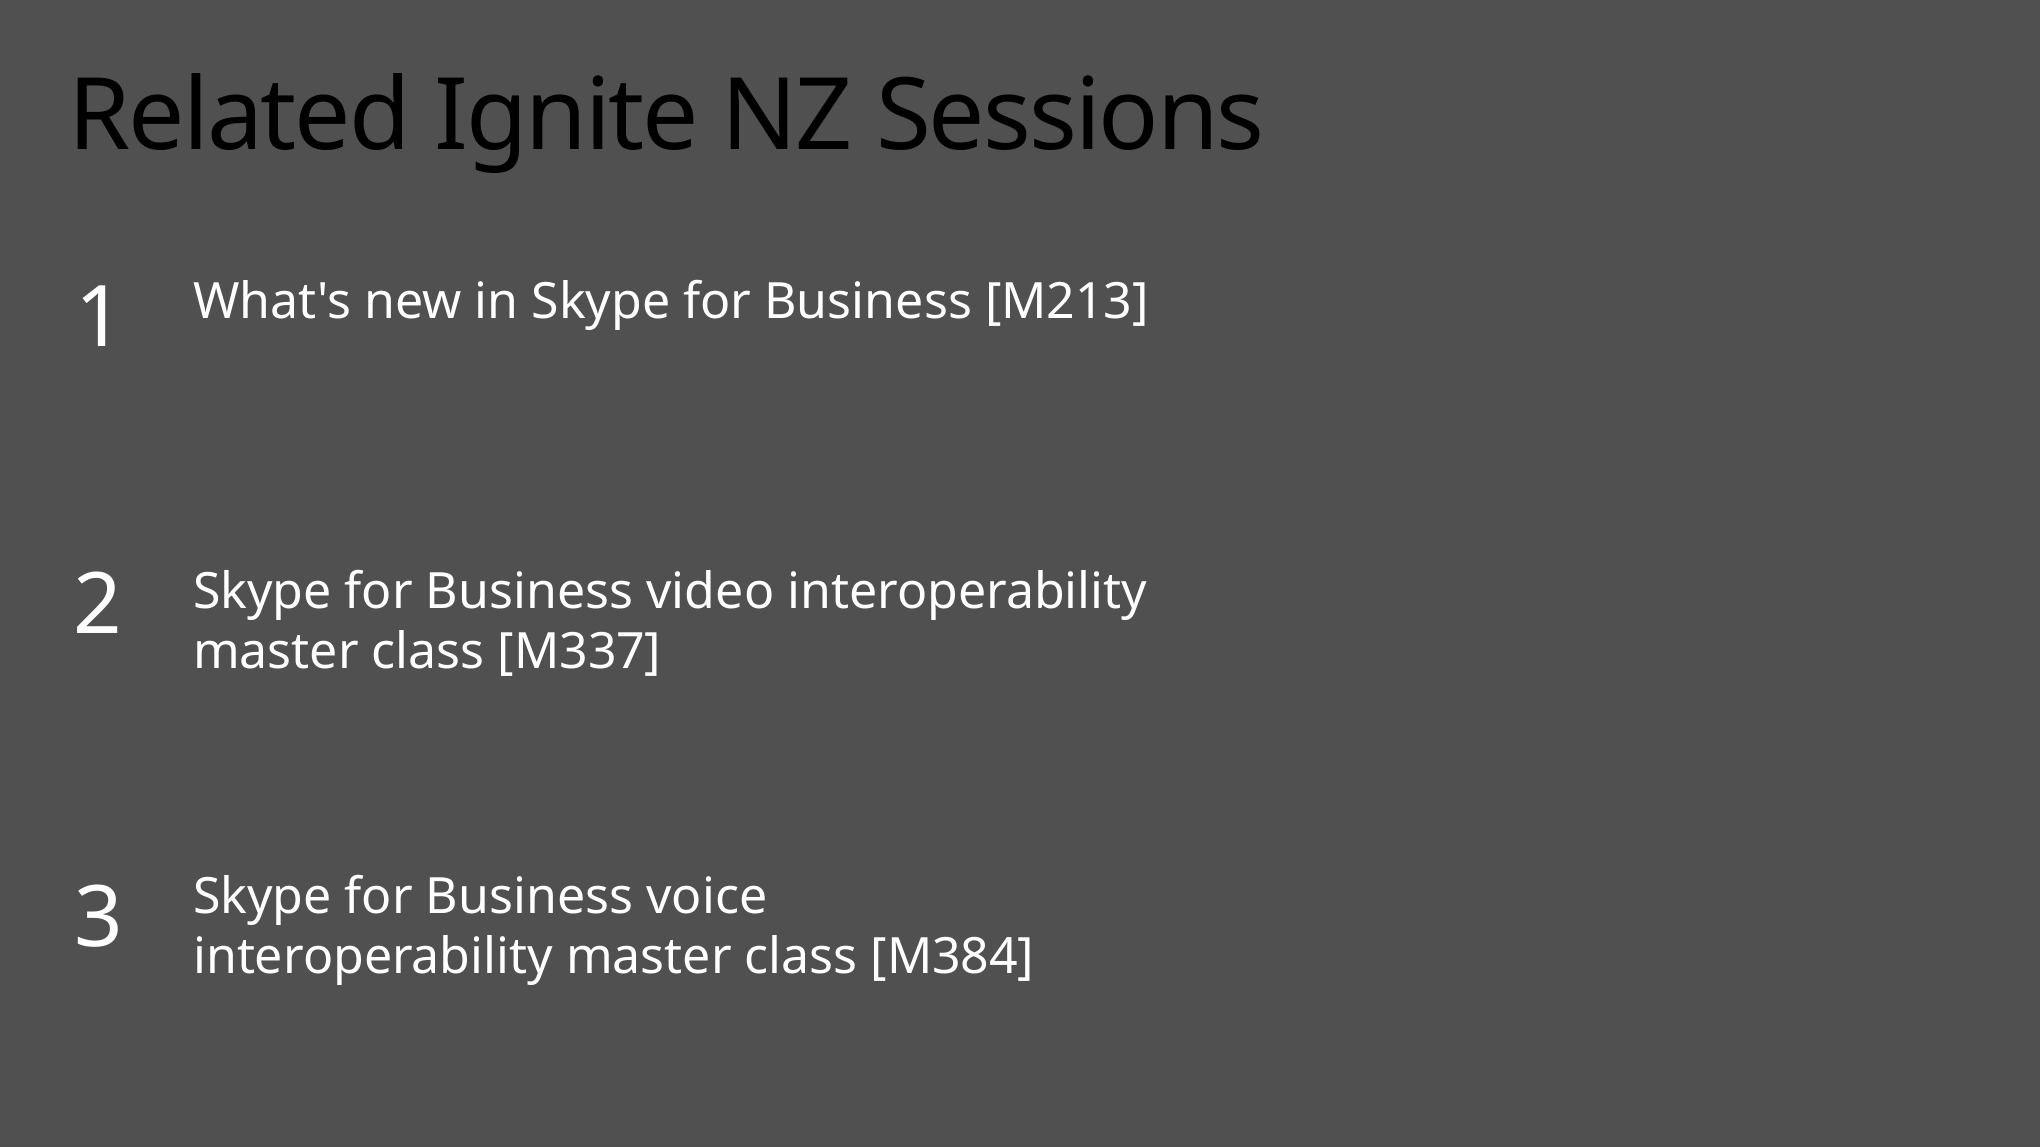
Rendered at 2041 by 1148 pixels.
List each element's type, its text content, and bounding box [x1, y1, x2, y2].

text_box Skype for Business voice interoperability master class [M384] [177, 855, 1121, 972]
text_box 2 [43, 536, 153, 677]
title Related Ignite NZ Sessions [45, 48, 1996, 199]
text_box Skype for Business video interoperability master class [M337] [177, 550, 1324, 678]
text_box What's new in Skype for Business [M213] [177, 260, 1171, 377]
text_box 3 [43, 848, 154, 990]
text_box 1 [45, 248, 139, 390]
